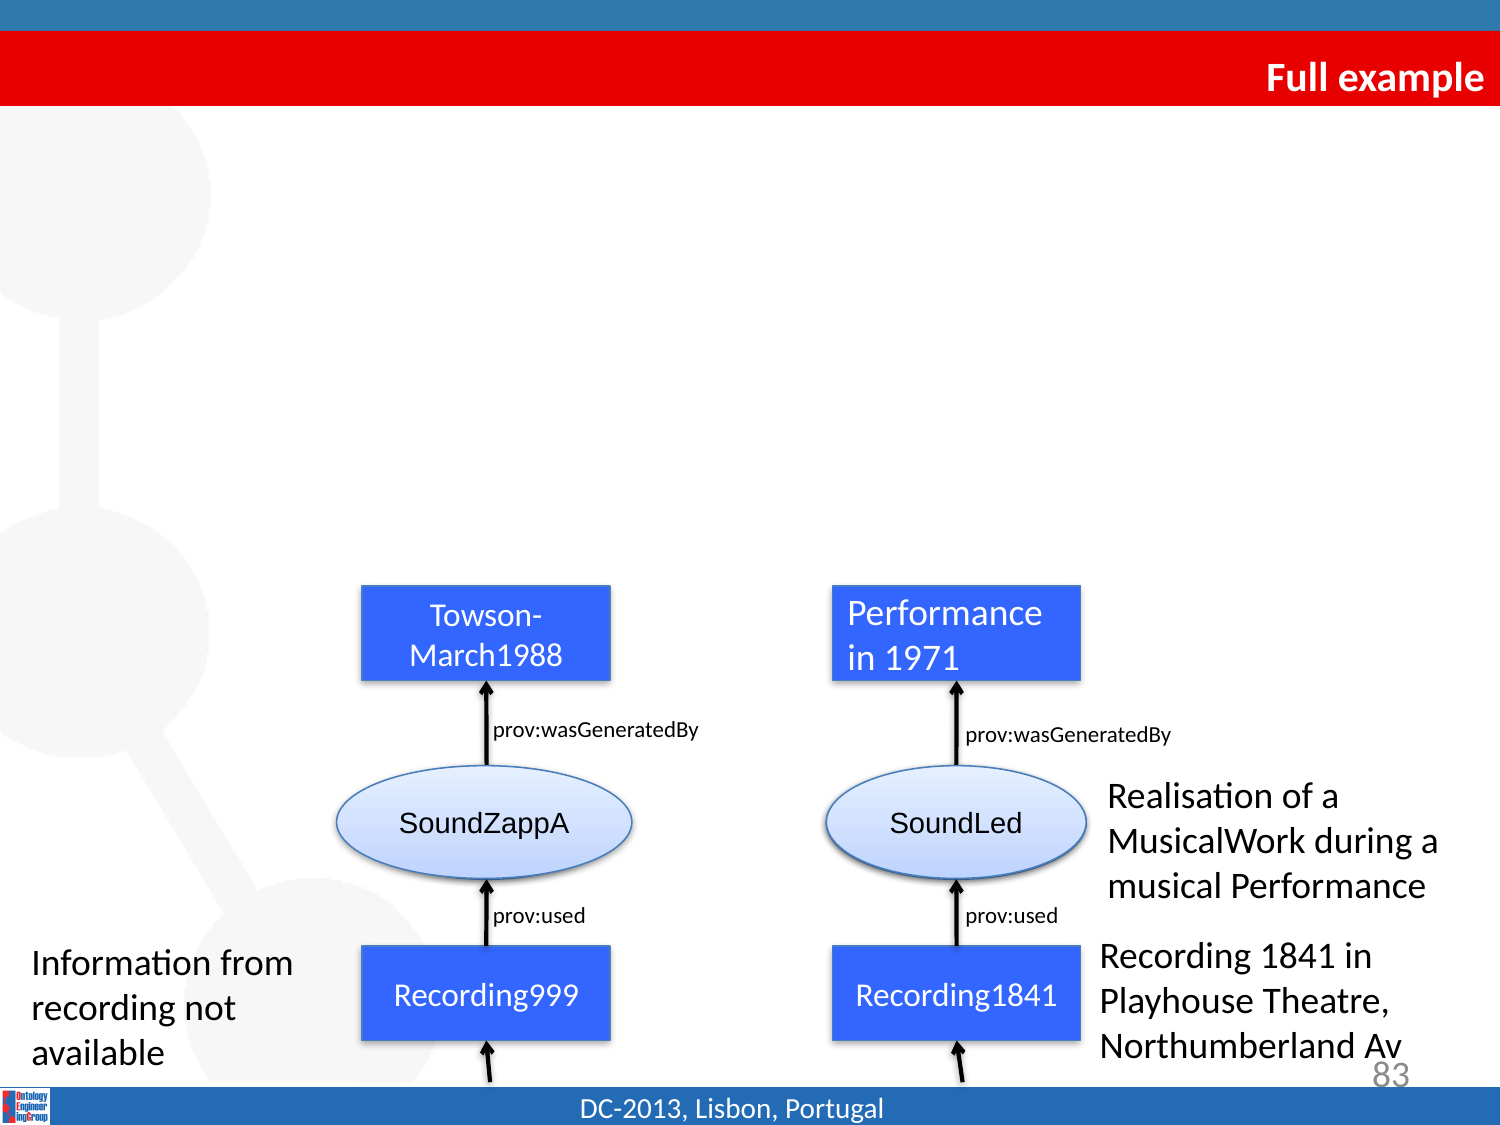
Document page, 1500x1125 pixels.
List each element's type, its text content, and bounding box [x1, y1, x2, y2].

text_box prov:used [491, 893, 620, 936]
text_box prov:wasGeneratedBy [491, 707, 727, 750]
text_box Realisation of a MusicalWork during a musical Performance [1092, 763, 1500, 913]
text_box Towson-March1988 [469, 585, 611, 681]
text_box prov:used [961, 893, 1093, 936]
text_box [956, 1040, 963, 1083]
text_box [486, 1040, 491, 1083]
text_box [0, 0, 1500, 30]
text_box [0, 30, 1500, 106]
text_box Full example [212, 52, 1492, 98]
text_box Performance in 1971 [832, 585, 1081, 681]
text_box SoundLed [825, 764, 1087, 880]
text_box SoundZappA [469, 764, 633, 880]
picture [0, 1087, 1500, 1125]
text_box Recording1841 [832, 945, 1081, 1041]
text_box Recording999 [469, 945, 611, 1041]
text_box prov:wasGeneratedBy [961, 711, 1199, 755]
slide_number 83 [1074, 1042, 1425, 1085]
text_box Recording 1841 in Playhouse Theatre, Northumberland Av [1084, 923, 1500, 1074]
picture [0, 105, 464, 1082]
